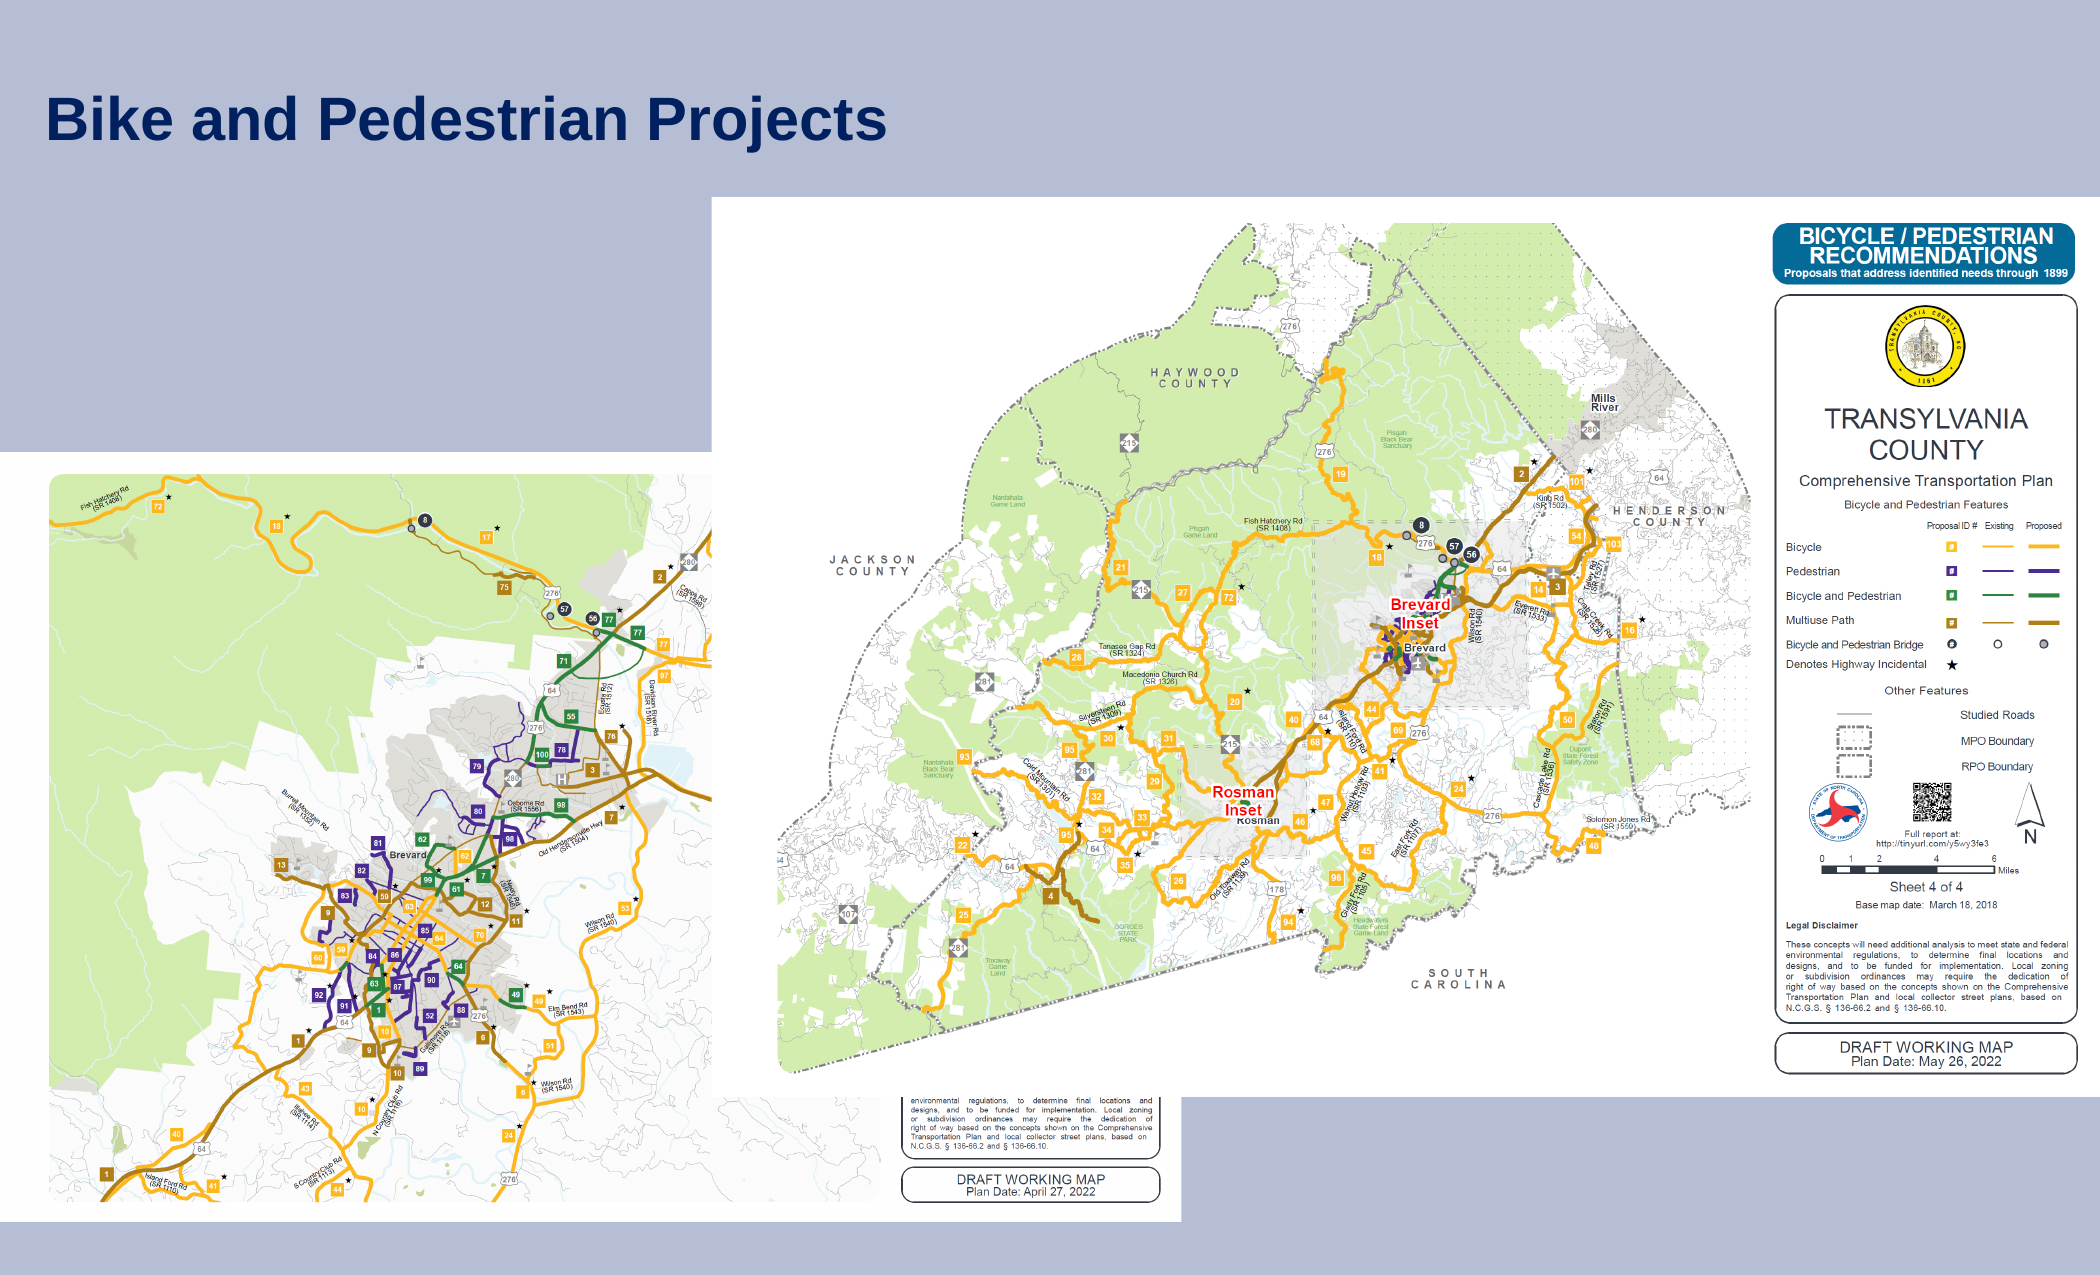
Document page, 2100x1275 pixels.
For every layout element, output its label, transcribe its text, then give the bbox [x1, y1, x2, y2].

picture [0, 197, 2100, 1222]
text_box Bike and Pedestrian Projects [30, 72, 922, 161]
